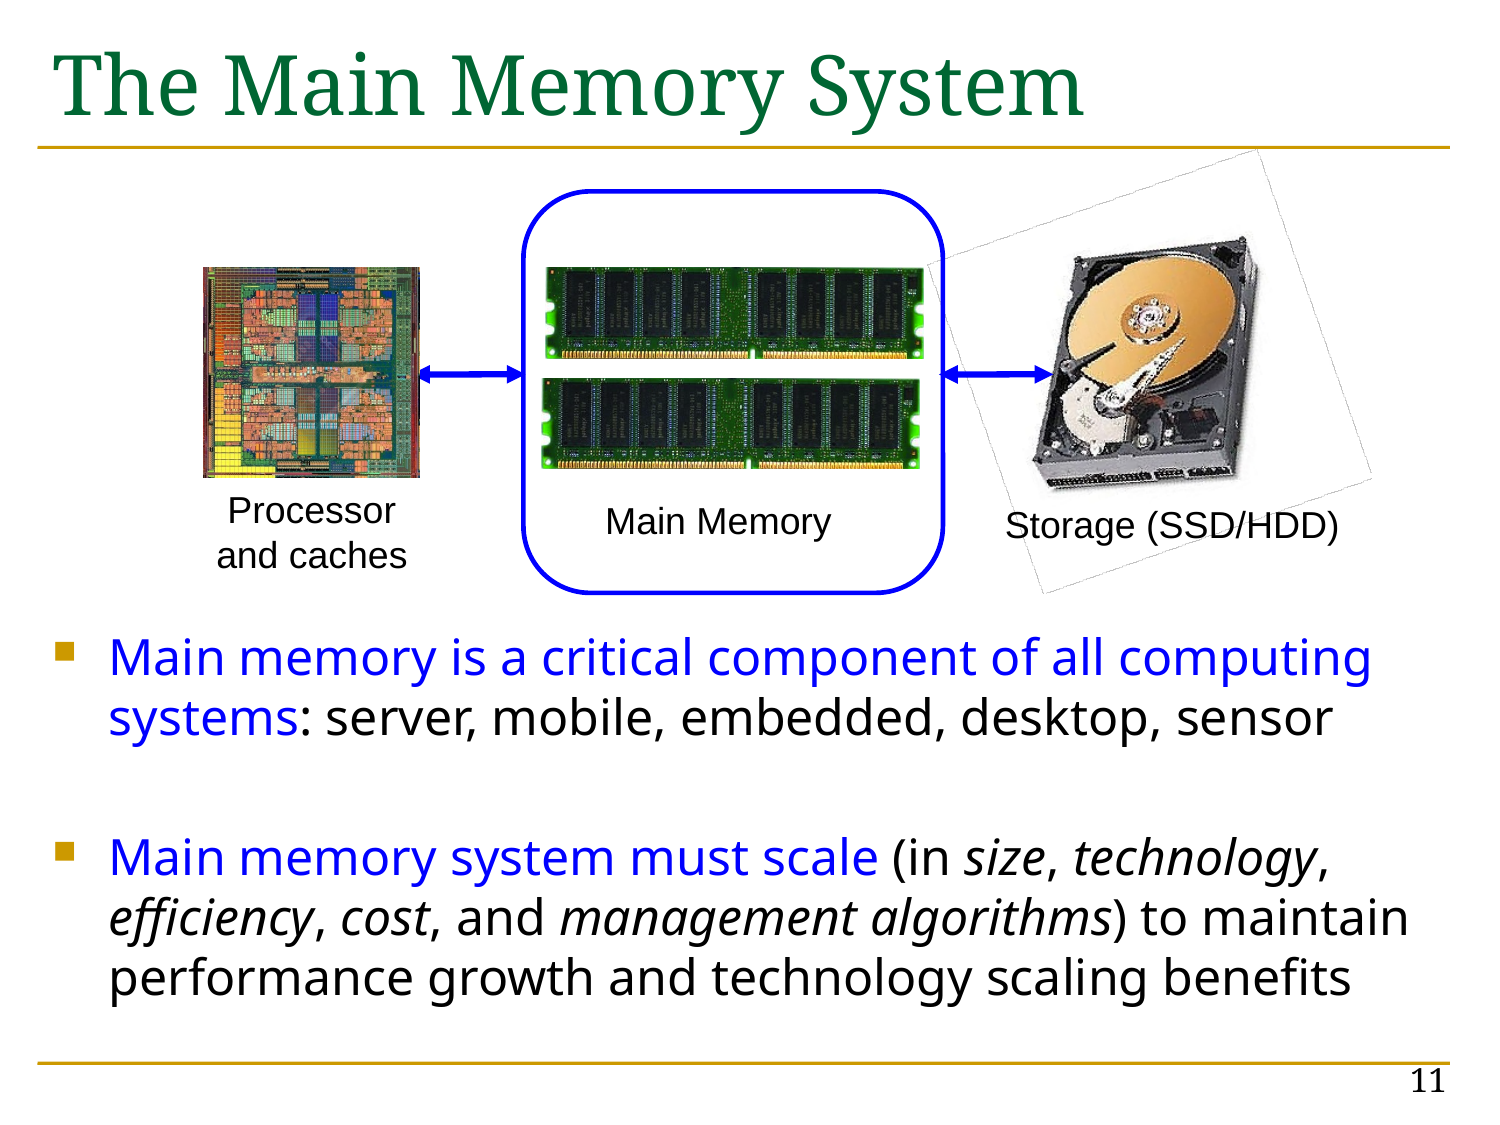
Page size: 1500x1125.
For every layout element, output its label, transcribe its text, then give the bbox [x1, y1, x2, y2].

picture [203, 267, 420, 479]
text_box Storage (SSD/HDD) [1325, 495, 1351, 551]
text_box [523, 191, 943, 593]
list Main memory is a critical component of all computing systems: server, mobile, embedded, desktop, sensor Main memory system must scale (in size, technology, efficiency, cost, and management algorithms) to maintain performance growth and technology scaling benefits [37, 163, 1450, 1016]
picture [974, 196, 1324, 546]
text_box Processor and caches [205, 486, 419, 581]
title The Main Memory System [37, 24, 1450, 163]
slide_number 11 [1111, 1036, 1462, 1112]
picture [541, 378, 920, 469]
text_box [424, 368, 526, 381]
picture [545, 267, 924, 359]
text_box [938, 368, 969, 381]
text_box Main Memory [594, 491, 843, 547]
